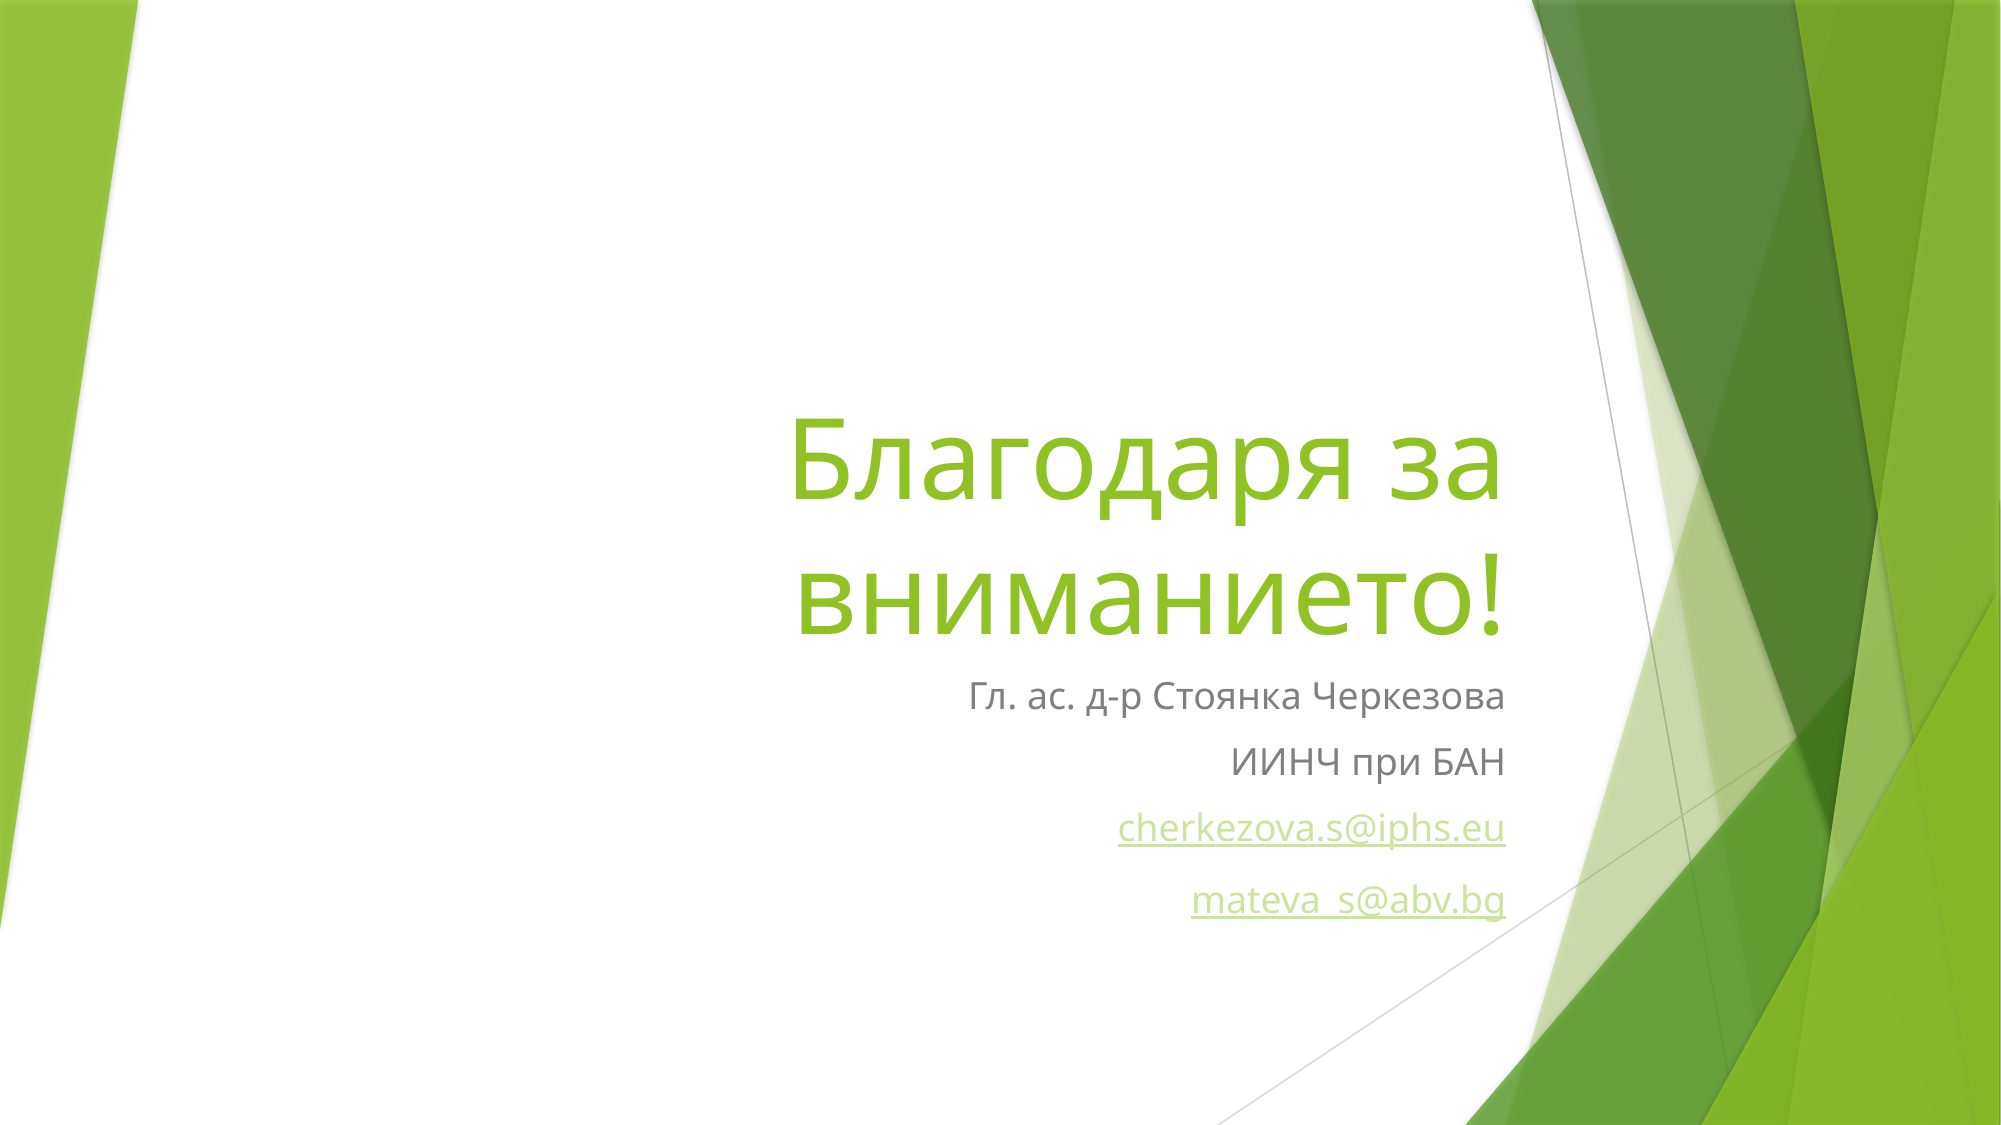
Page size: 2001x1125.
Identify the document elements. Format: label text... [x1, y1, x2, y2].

subtitle Гл. ас. д-р Стоянка Черкезова ИИНЧ при БАН cherkezova.s@iphs.eu mateva_s@abv.bg [247, 664, 1522, 845]
title Благодаря за вниманието! [247, 394, 1522, 664]
